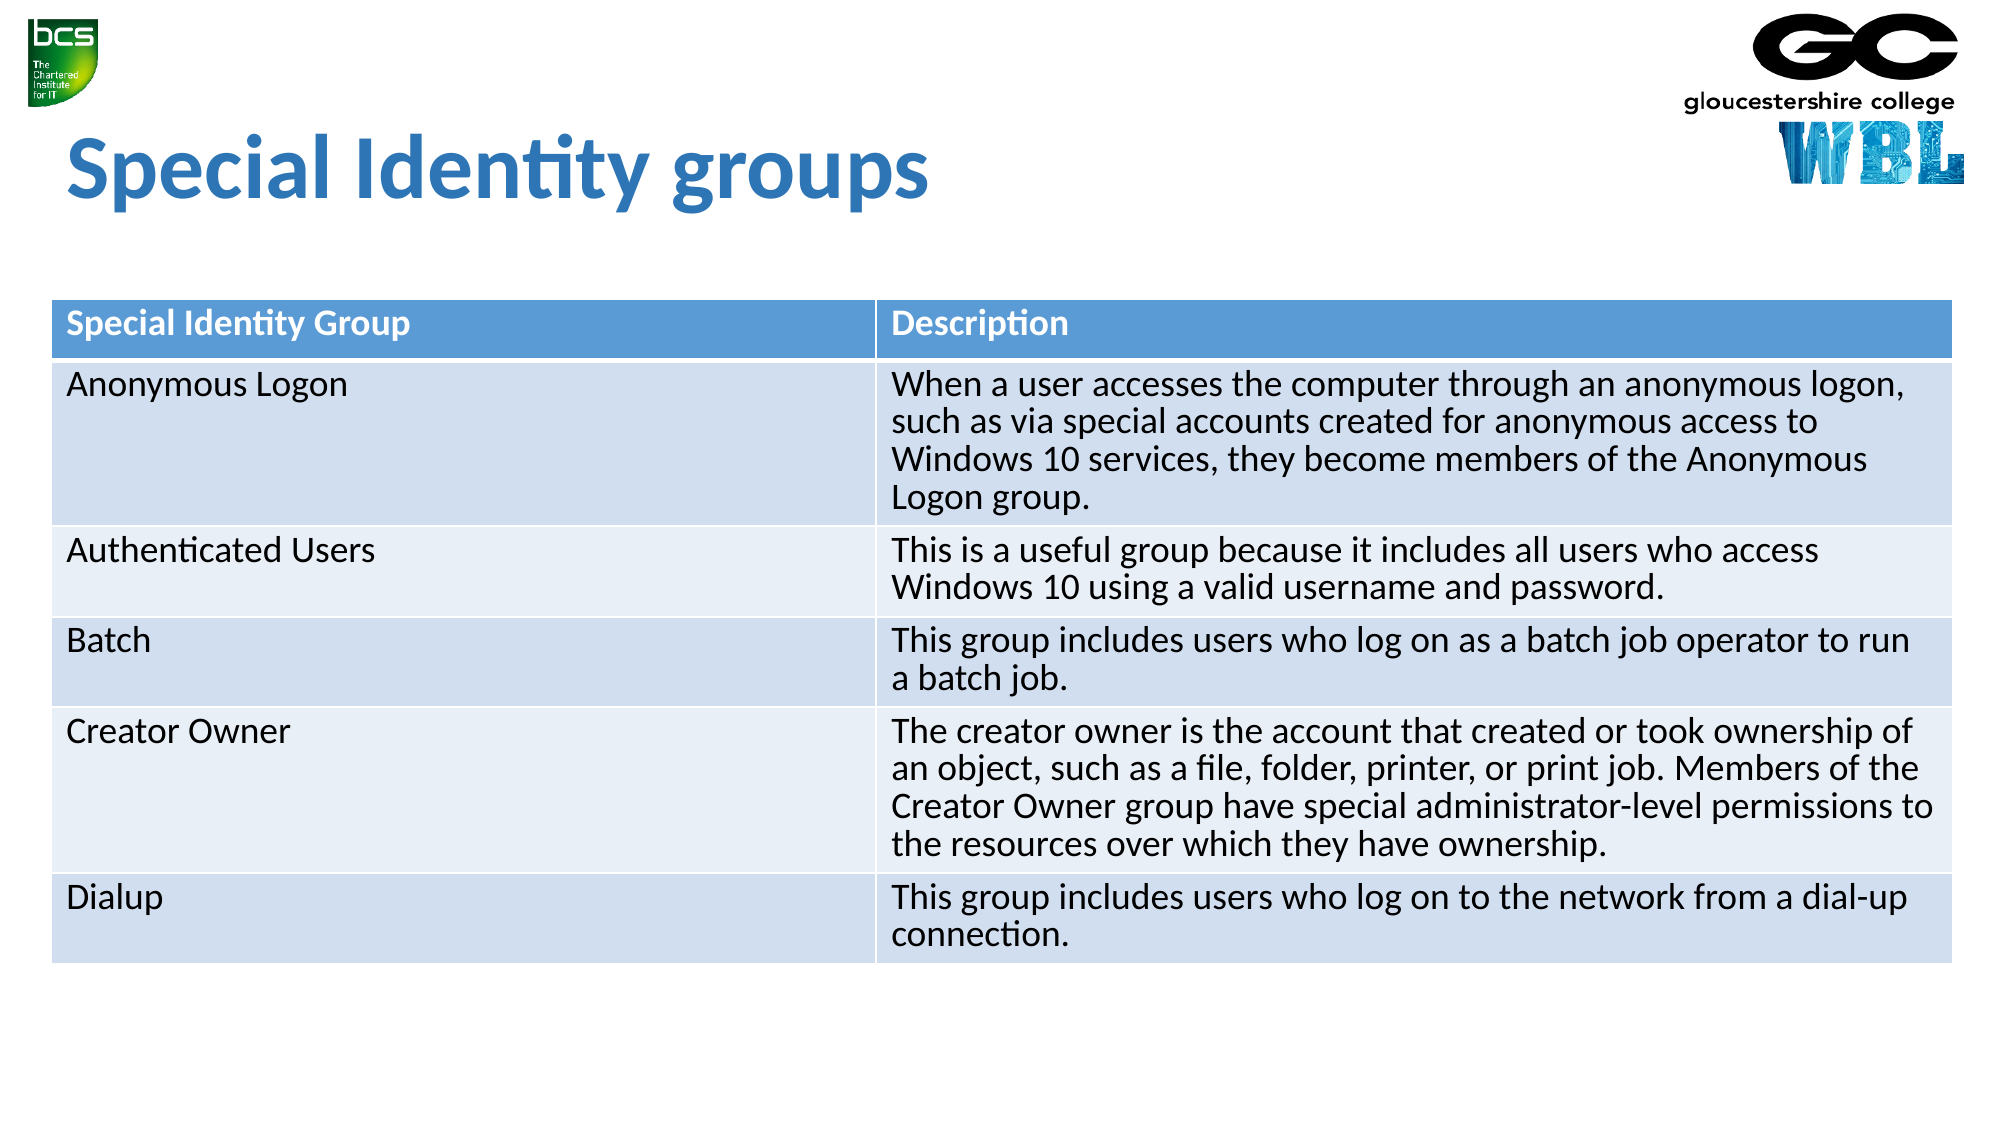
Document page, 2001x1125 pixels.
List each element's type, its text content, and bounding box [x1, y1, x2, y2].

table_cell Dialup [52, 874, 875, 963]
table_cell Authenticated Users [52, 527, 875, 616]
table_cell Creator Owner [52, 708, 875, 872]
table_cell Batch [52, 618, 875, 706]
table_header Description [877, 300, 1952, 358]
picture [1674, 5, 1964, 155]
table_cell This group includes users who log on to the network from a dial-up connection. [877, 874, 1952, 963]
table_header Special Identity Group [52, 300, 875, 358]
table_cell Anonymous Logon [52, 363, 875, 525]
table_cell The creator owner is the account that created or took ownership of an object, such as a file, folder, printer, or print job. Members of the Creator Owner group have special administrator-level permissions to the resources over which they have ownership. [877, 708, 1952, 872]
table_cell This is a useful group because it includes all users who access Windows 10 using a valid username and password. [877, 527, 1952, 616]
picture [28, 19, 98, 107]
table_cell This group includes users who log on as a batch job operator to run a batch job. [877, 618, 1952, 706]
table_cell When a user accesses the computer through an anonymous logon, such as via special accounts created for anonymous access to Windows 10 services, they become members of the Anonymous Logon group. [877, 363, 1952, 525]
title Special Identity groups [51, 59, 1953, 278]
picture [1953, 163, 1959, 172]
